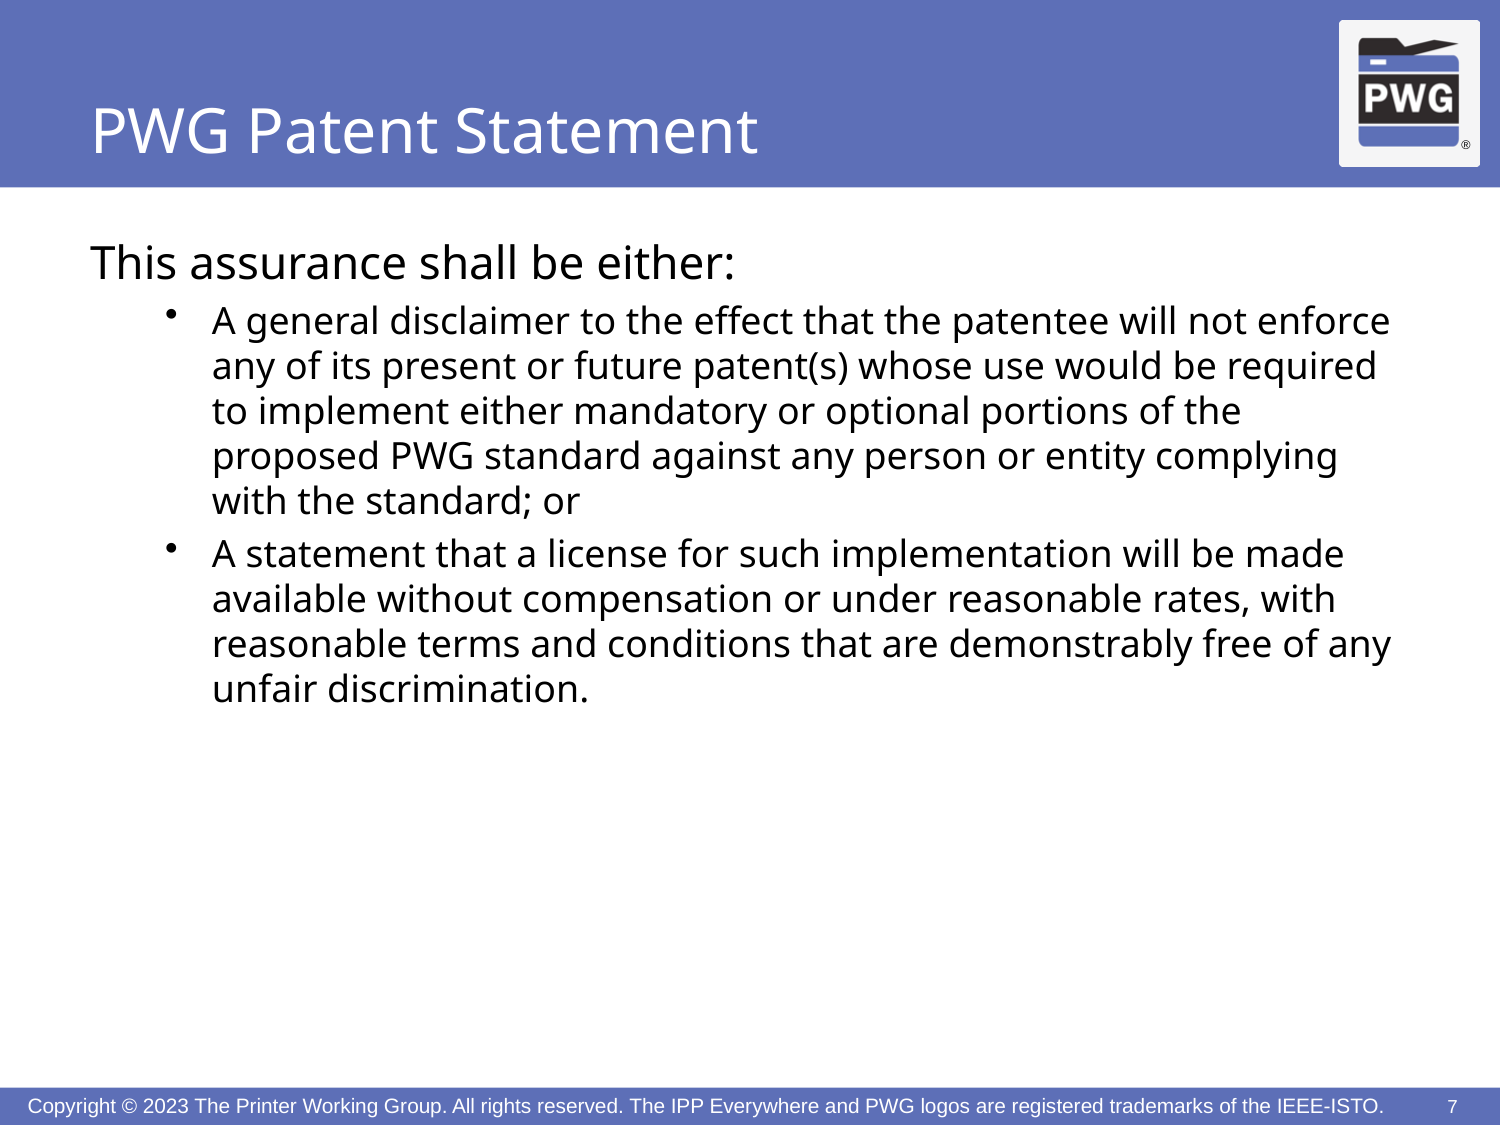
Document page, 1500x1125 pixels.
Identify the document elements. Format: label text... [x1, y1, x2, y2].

title PWG Patent Statement [74, 7, 1318, 175]
slide_number 7 [1405, 1087, 1500, 1125]
picture [1339, 20, 1480, 167]
list This assurance shall be either: A general disclaimer to the effect that the patentee will not enforce any of its present or future patent(s) whose use would be required to implement either mandatory or optional portions of the proposed PWG standard against any person or entity complying with the standard; or A statement that a license for such implementation will be made available without compensation or under reasonable rates, with reasonable terms and conditions that are demonstrably free of any unfair discrimination. [74, 224, 1426, 1068]
